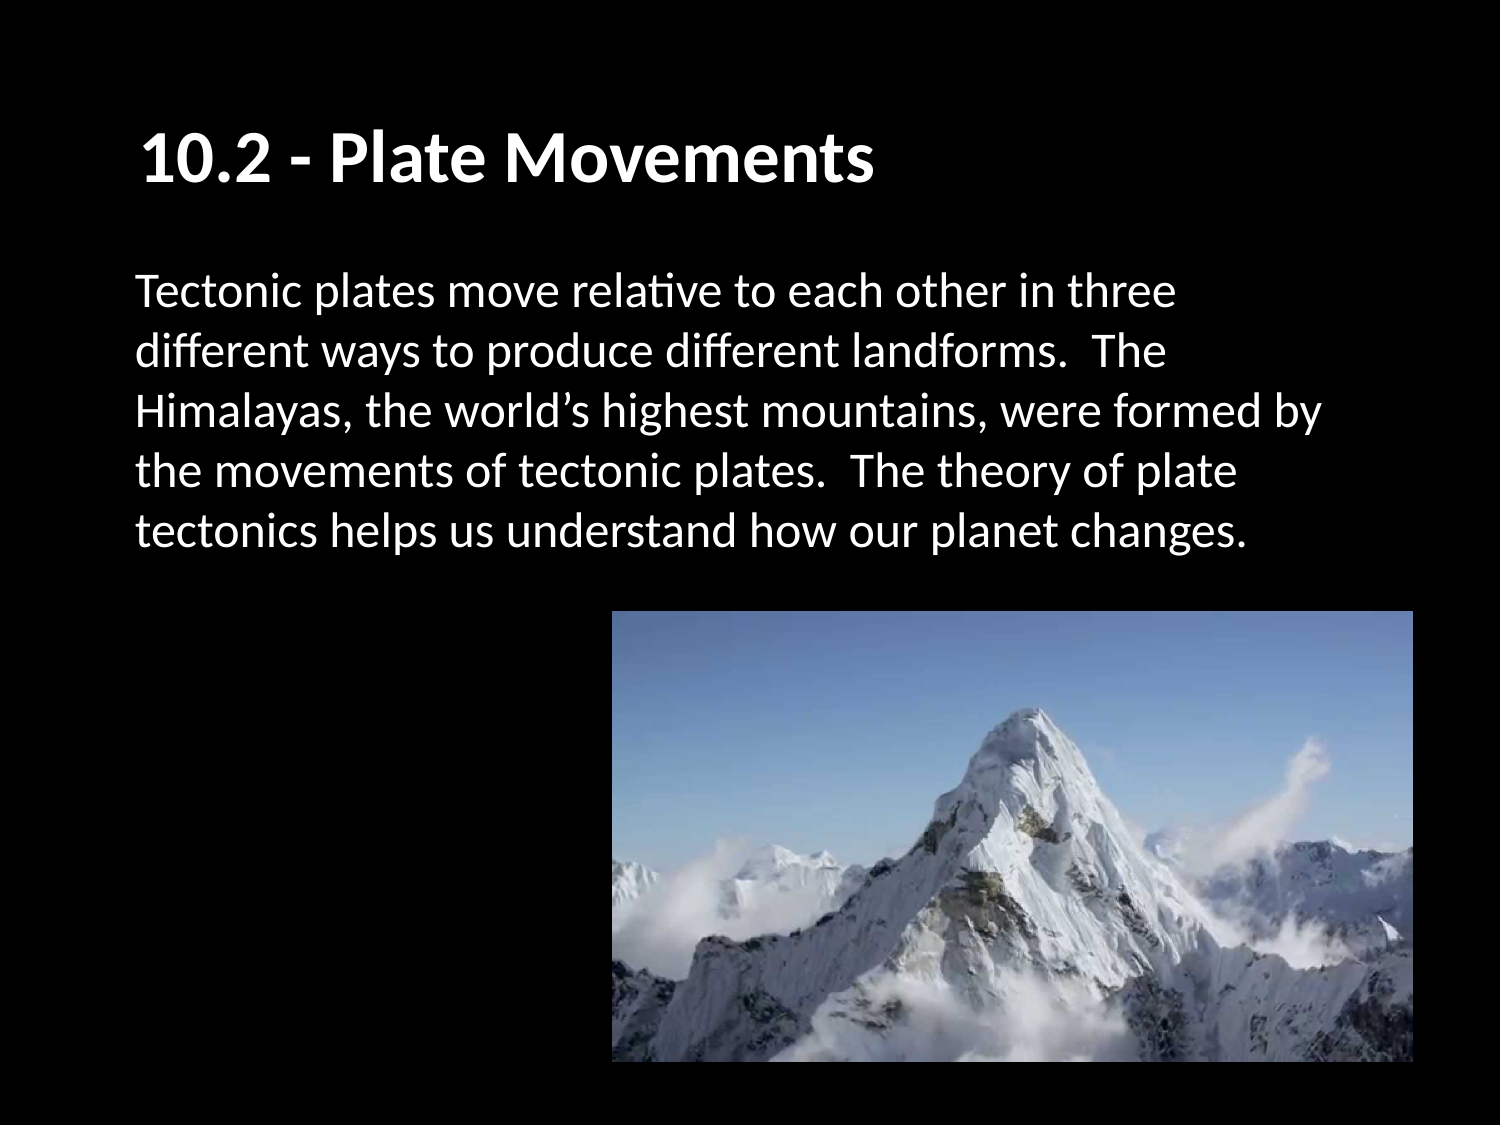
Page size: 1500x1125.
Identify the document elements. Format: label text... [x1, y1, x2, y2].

picture [612, 611, 1413, 1062]
text_box Tectonic plates move relative to each other in three different ways to produce different landforms. The Himalayas, the world’s highest mountains, were formed by the movements of tectonic plates. The theory of plate tectonics helps us understand how our planet changes. [120, 249, 1358, 565]
text_box 10.2 - Plate Movements [124, 99, 892, 205]
